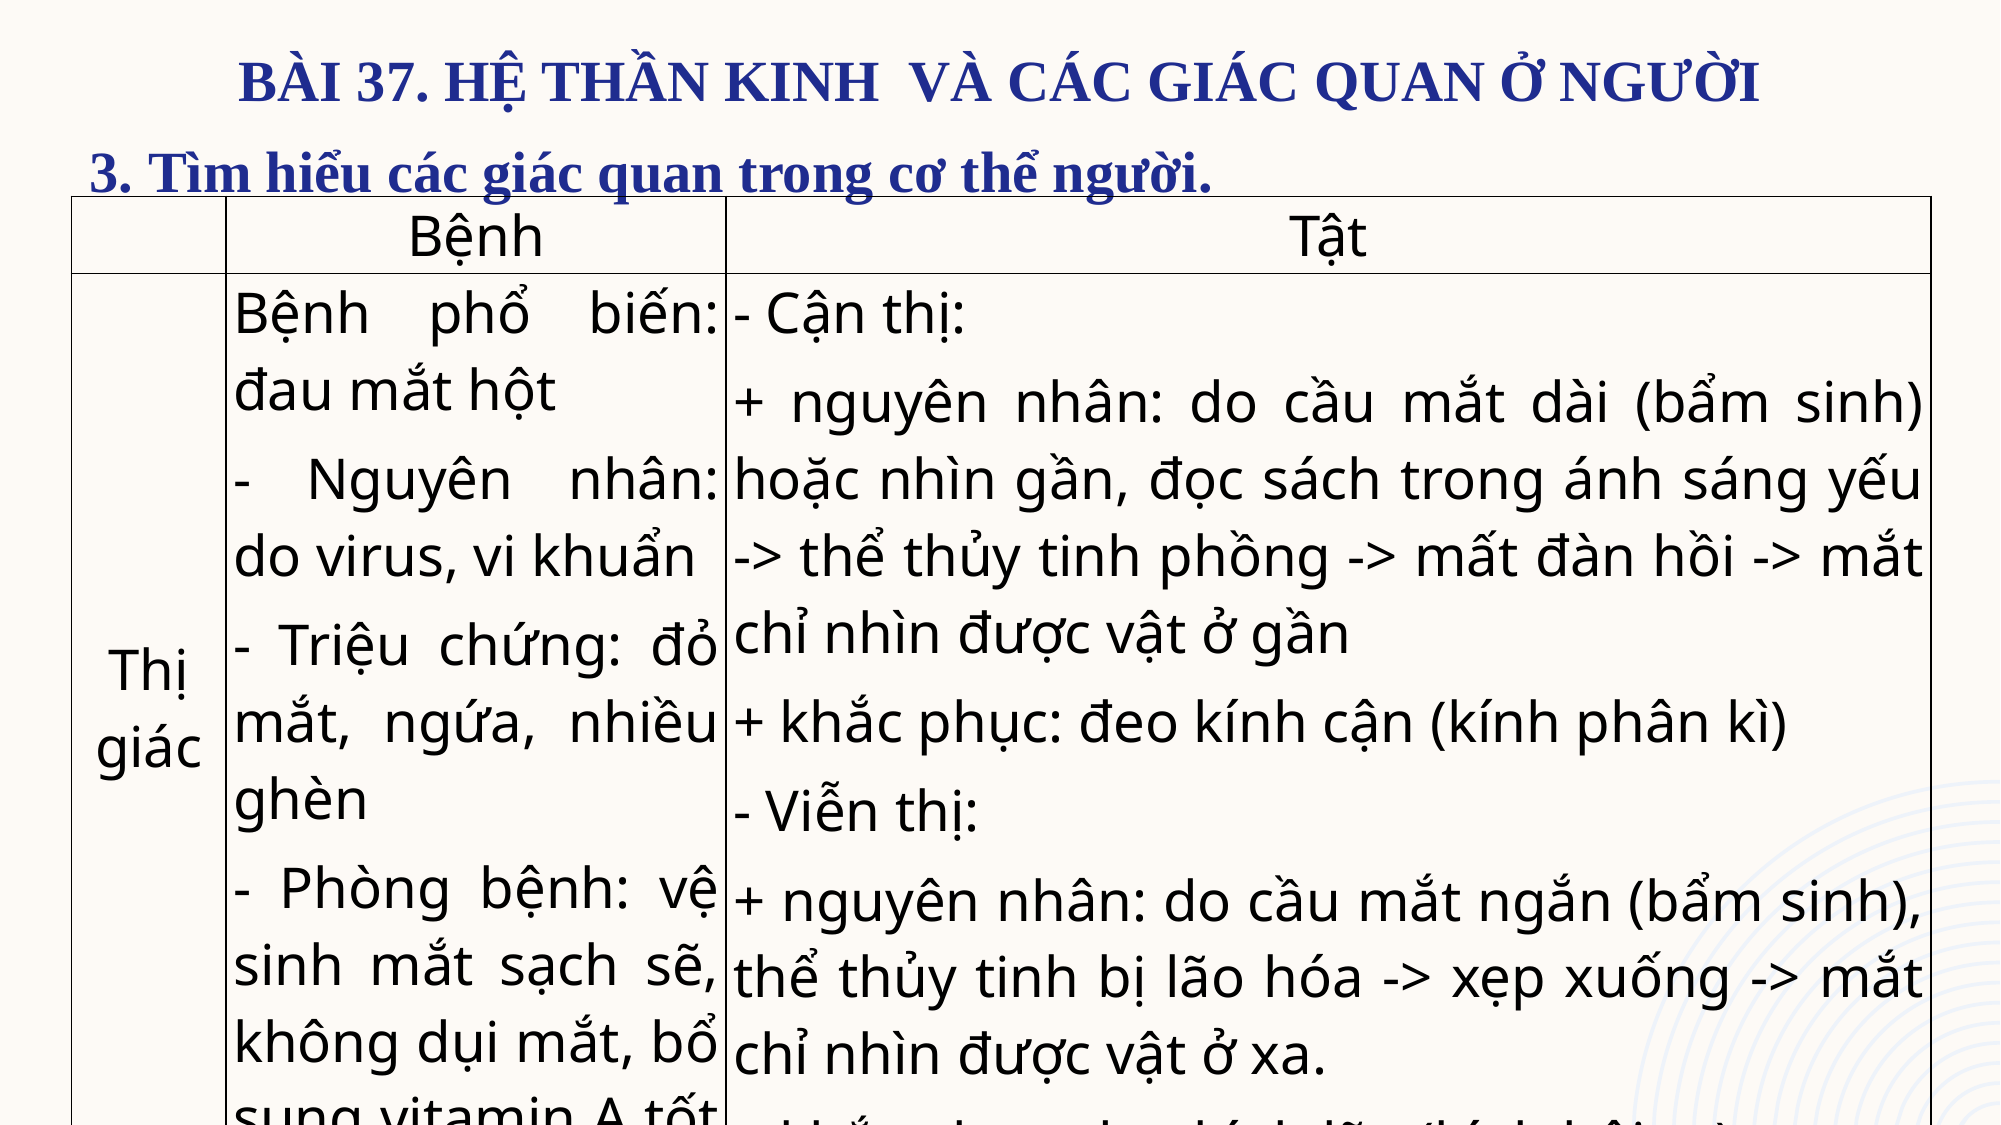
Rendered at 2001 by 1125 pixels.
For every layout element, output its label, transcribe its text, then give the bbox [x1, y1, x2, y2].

table_header [72, 197, 225, 273]
table_cell - Cận thị: + nguyên nhân: do cầu mắt dài (bẩm sinh) hoặc nhìn gần, đọc sách trong ánh sáng yếu -> thể thủy tinh phồng -> mất đàn hồi -> mắt chỉ nhìn được vật ở gần + khắc phục: đeo kính cận (kính phân kì) - Viễn thị: + nguyên nhân: do cầu mắt ngắn (bẩm sinh), thể thủy tinh bị lão hóa -> xẹp xuống -> mắt chỉ nhìn được vật ở xa. + khắc phục: đeo kính lão (kính hội tụ) [727, 274, 1930, 1125]
table_header Tật [727, 197, 1930, 273]
table_cell Bệnh phổ biến: đau mắt hột - Nguyên nhân: do virus, vi khuẩn - Triệu chứng: đỏ mắt, ngứa, nhiều ghèn - Phòng bệnh: vệ sinh mắt sạch sẽ, không dụi mắt, bổ sung vitamin A tốt cho mắt [227, 274, 725, 1125]
table_cell Thị giác [72, 274, 225, 1125]
table_header Bệnh [227, 197, 725, 273]
